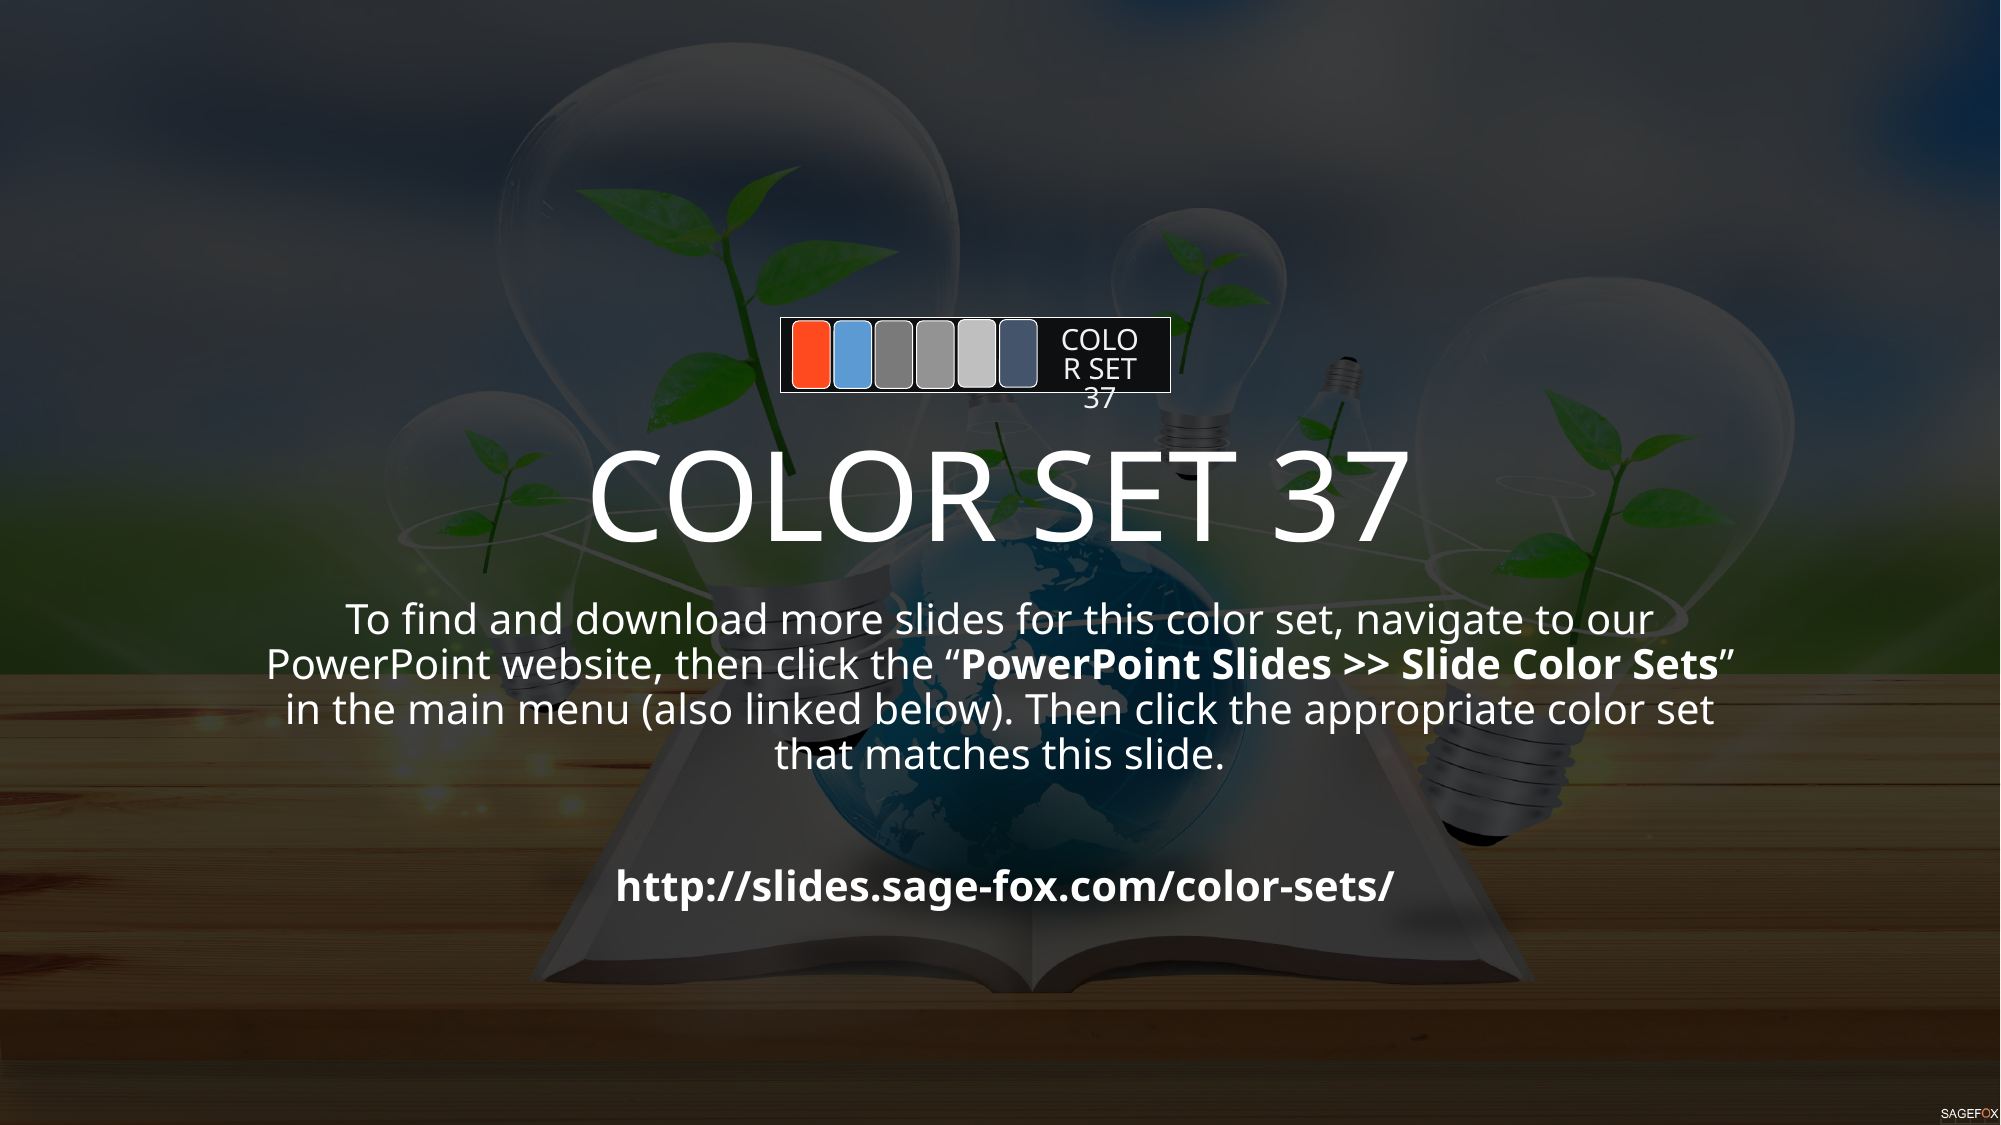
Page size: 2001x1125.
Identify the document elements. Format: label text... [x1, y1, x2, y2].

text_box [780, 317, 1171, 395]
title COLOR SET 37 [249, 184, 1750, 576]
picture [0, 0, 2001, 1125]
subtitle To find and download more slides for this color set, navigate to our PowerPoint website, then click the “PowerPoint Slides >> Slide Color Sets” in the main menu (also linked below). Then click the appropriate color set that matches this slide. http://slides.sage-fox.com/color-sets/ [249, 590, 1750, 863]
